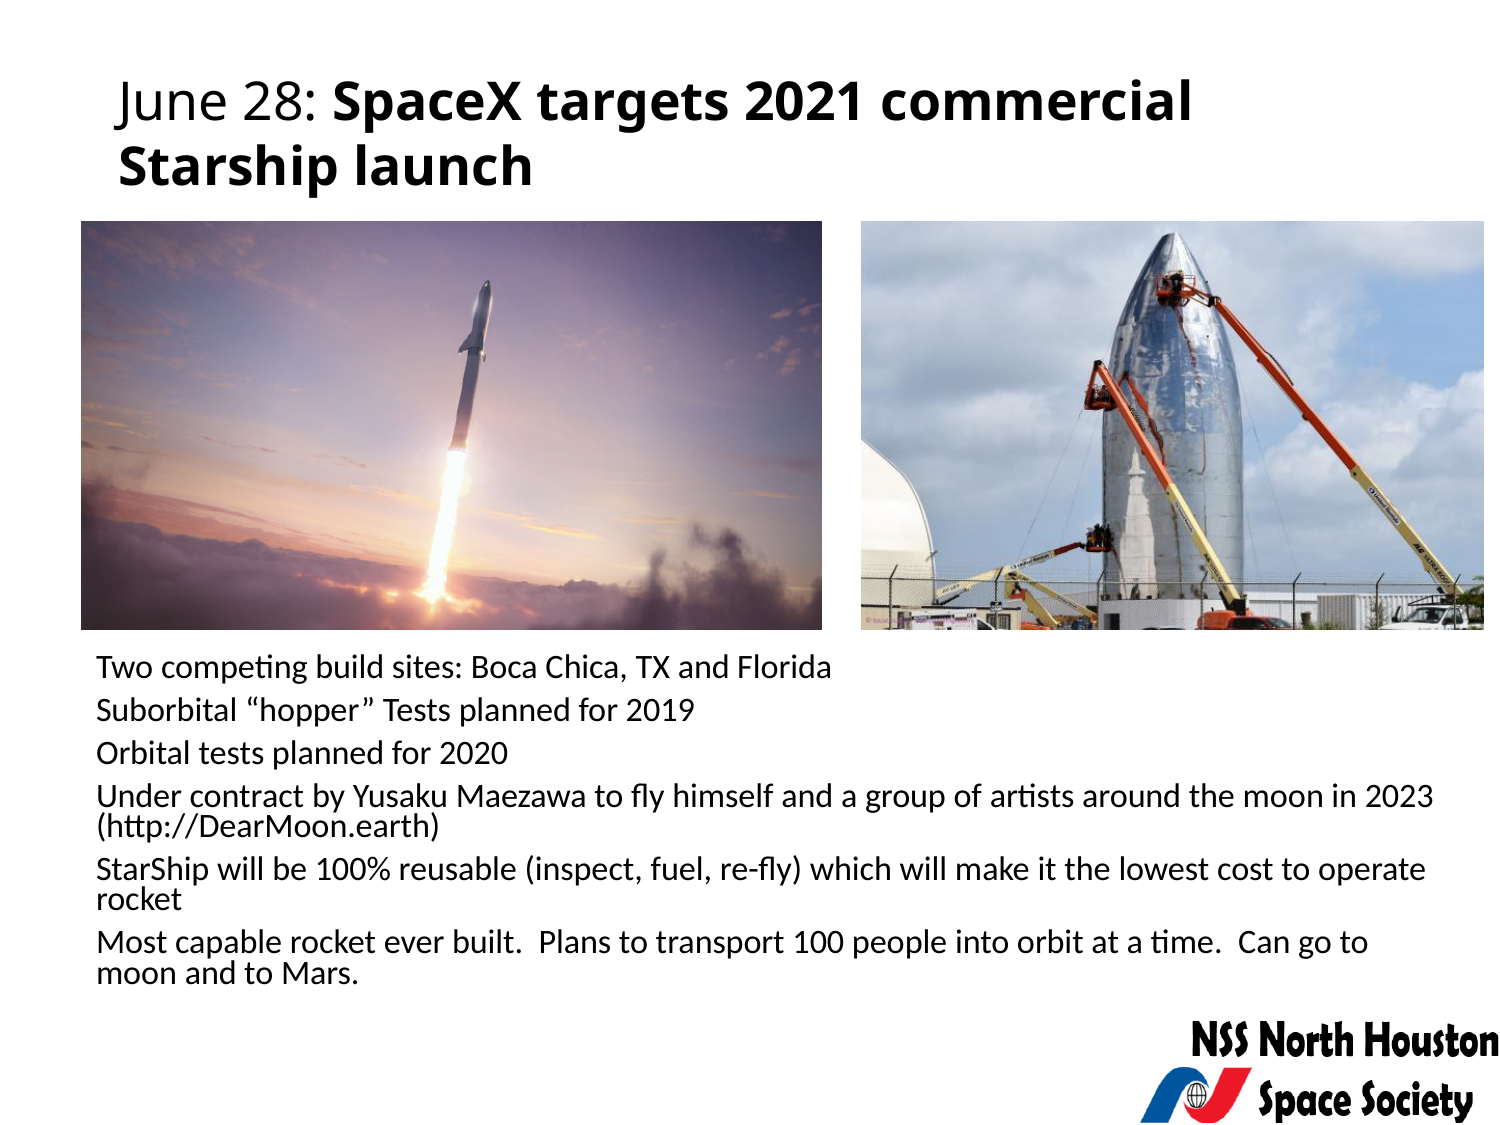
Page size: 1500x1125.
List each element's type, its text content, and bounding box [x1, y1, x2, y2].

title June 28: SpaceX targets 2021 commercial Starship launch [103, 59, 1397, 280]
picture [861, 221, 1484, 630]
picture [1140, 1018, 1500, 1124]
picture [81, 221, 822, 630]
list Two competing build sites: Boca Chica, TX and Florida Suborbital “hopper” Tests planned for 2019 Orbital tests planned for 2020 Under contract by Yusaku Maezawa to fly himself and a group of artists around the moon in 2023 (http://DearMoon.earth) StarShip will be 100% reusable (inspect, fuel, re-fly) which will make it the lowest cost to operate rocket Most capable rocket ever built. Plans to transport 100 people into orbit at a time. Can go to moon and to Mars. [81, 646, 1460, 1004]
